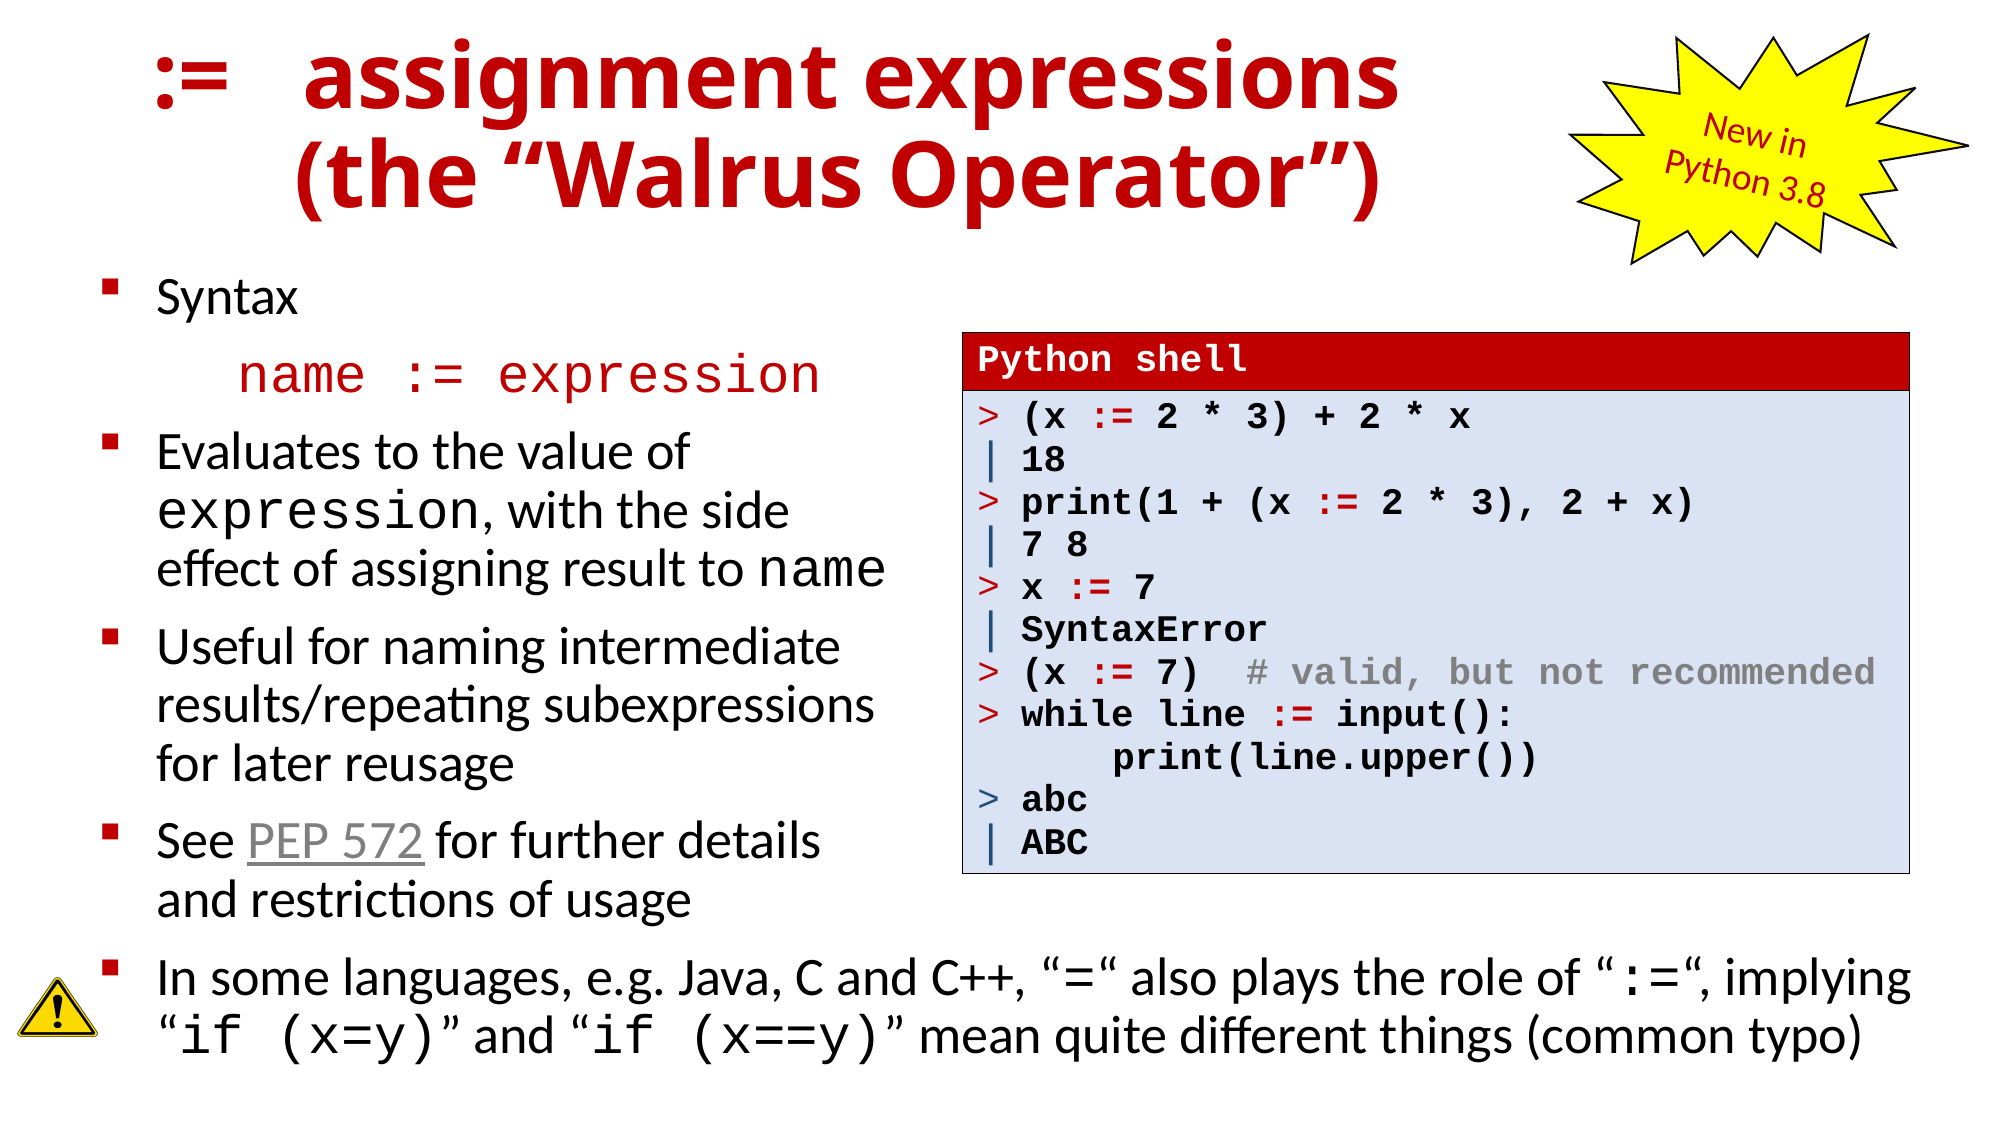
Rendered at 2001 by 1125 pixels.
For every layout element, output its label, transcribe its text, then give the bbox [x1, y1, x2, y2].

table_cell (x := 2 * 3) + 2 * x 18 print(1 + (x := 2 * 3), 2 + x) 7 8 x := 7 SyntaxError (x := 7) # valid, but not recommended while line := input(): print(line.upper()) abc ABC [963, 391, 1909, 873]
list Syntax name := expression Evaluates to the value of expression, with the side effect of assigning result to name Useful for naming intermediate results/repeating subexpressions for later reusage See PEP 572 for further details and restrictions of usage In some languages, e.g. Java, C and C++, “=“ also plays the role of “:=“, implying “if (x=y)” and “if (x==y)” mean quite different things (common typo) [82, 260, 1963, 1125]
table_header Python shell [963, 333, 1909, 390]
title := assignment expressions (the “Walrus Operator”) [137, 19, 1863, 237]
picture [17, 977, 98, 1037]
text_box New in Python 3.8 [1567, 32, 1970, 266]
